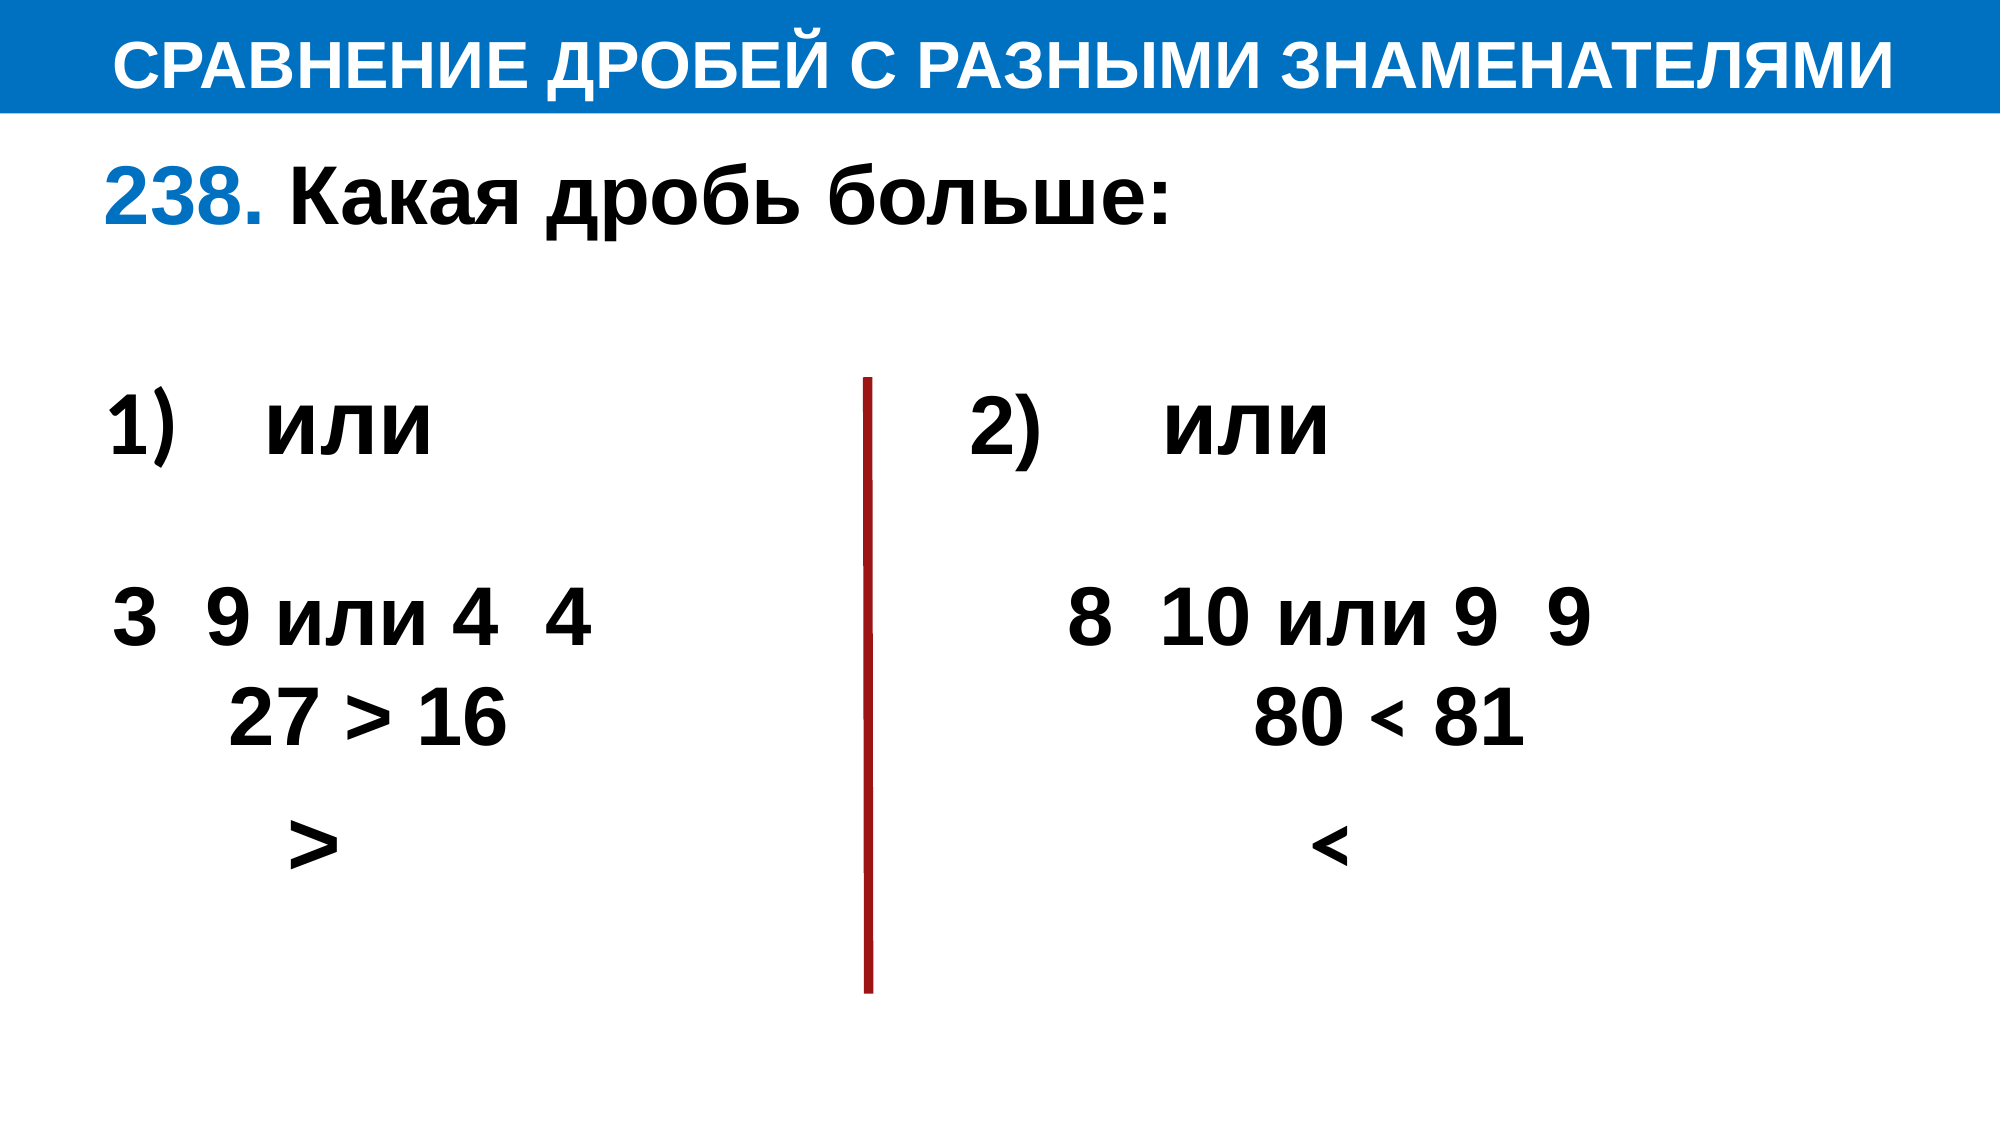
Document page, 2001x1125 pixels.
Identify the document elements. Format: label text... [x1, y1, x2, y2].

text_box СРАВНЕНИЕ ДРОБЕЙ С РАЗНЫМИ ЗНАМЕНАТЕЛЯМИ [4, 14, 2000, 110]
text_box [0, 0, 2000, 114]
